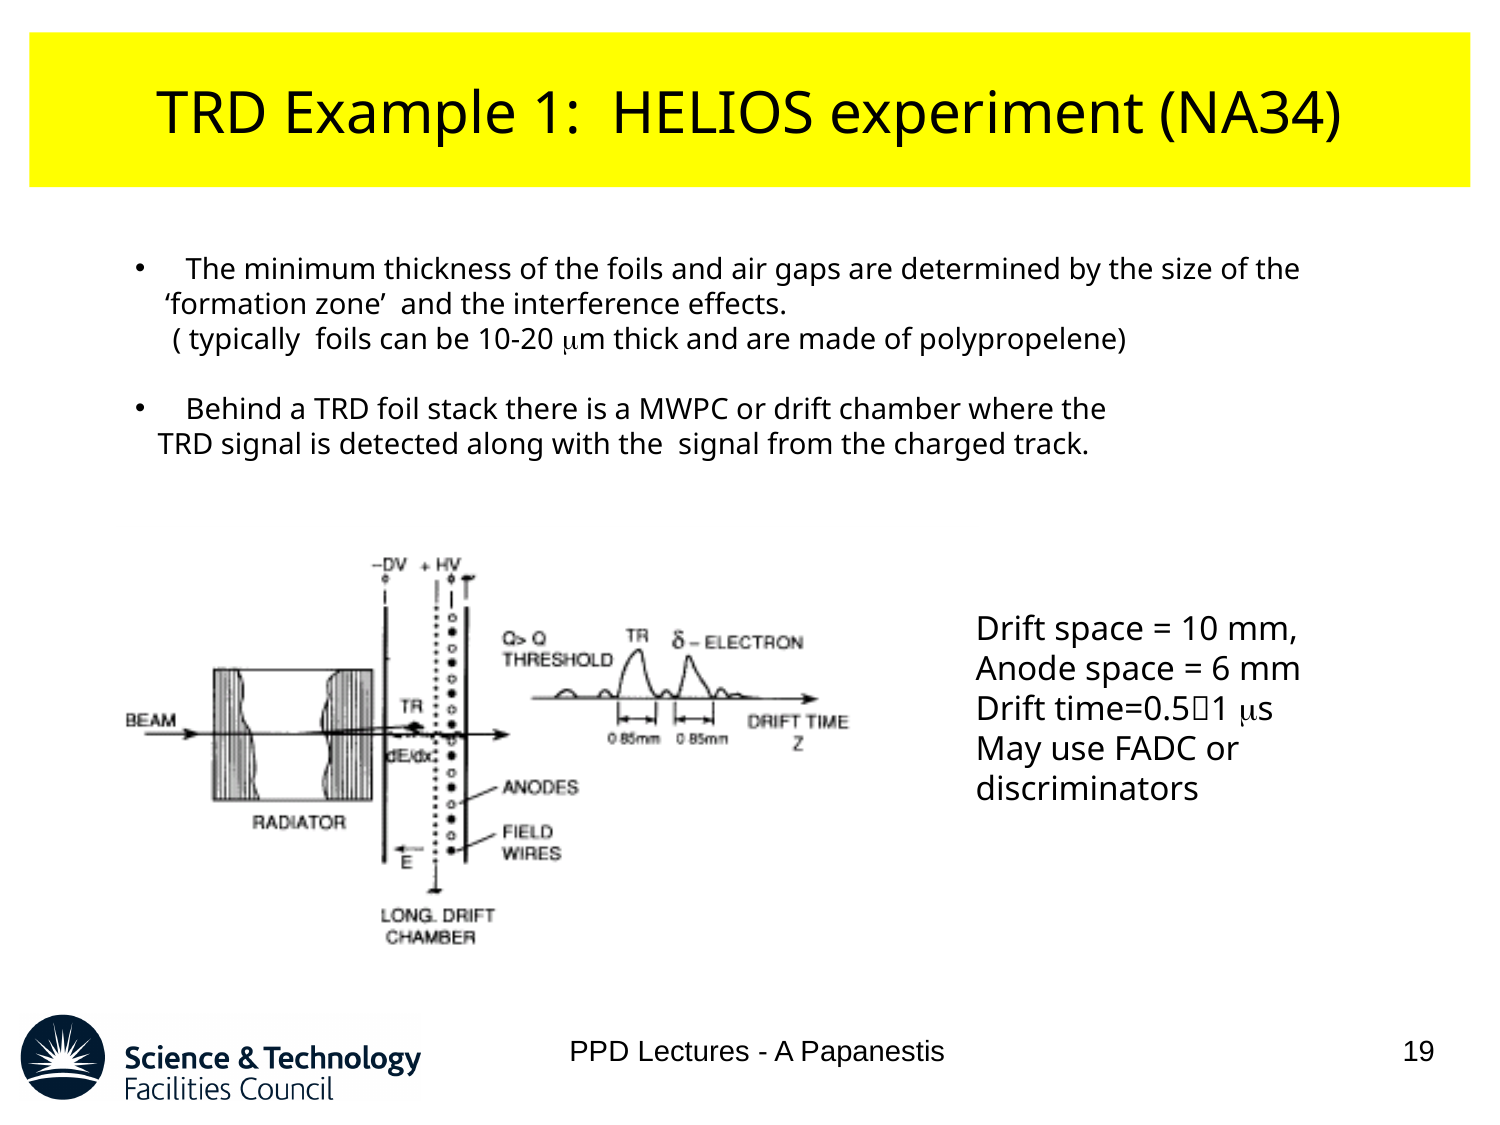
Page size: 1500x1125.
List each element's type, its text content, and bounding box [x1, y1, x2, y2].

footer PPD Lectures - A Papanestis [512, 1024, 1004, 1101]
picture [19, 1013, 421, 1101]
picture [115, 525, 979, 976]
text_box Drift space = 10 mm, Anode space = 6 mm Drift time=0.51 ms May use FADC or discriminators [983, 599, 1450, 815]
text_box The minimum thickness of the foils and air gaps are determined by the size of the ‘formation zone’ and the interference effects. ( typically foils can be 10-20 mm thick and are made of polypropelene) Behind a TRD foil stack there is a MWPC or drift chamber where the TRD signal is detected along with the signal from the charged track. [120, 242, 1317, 468]
title TRD Example 1: HELIOS experiment (NA34) [29, 32, 1471, 188]
slide_number 19 [1137, 1024, 1451, 1101]
